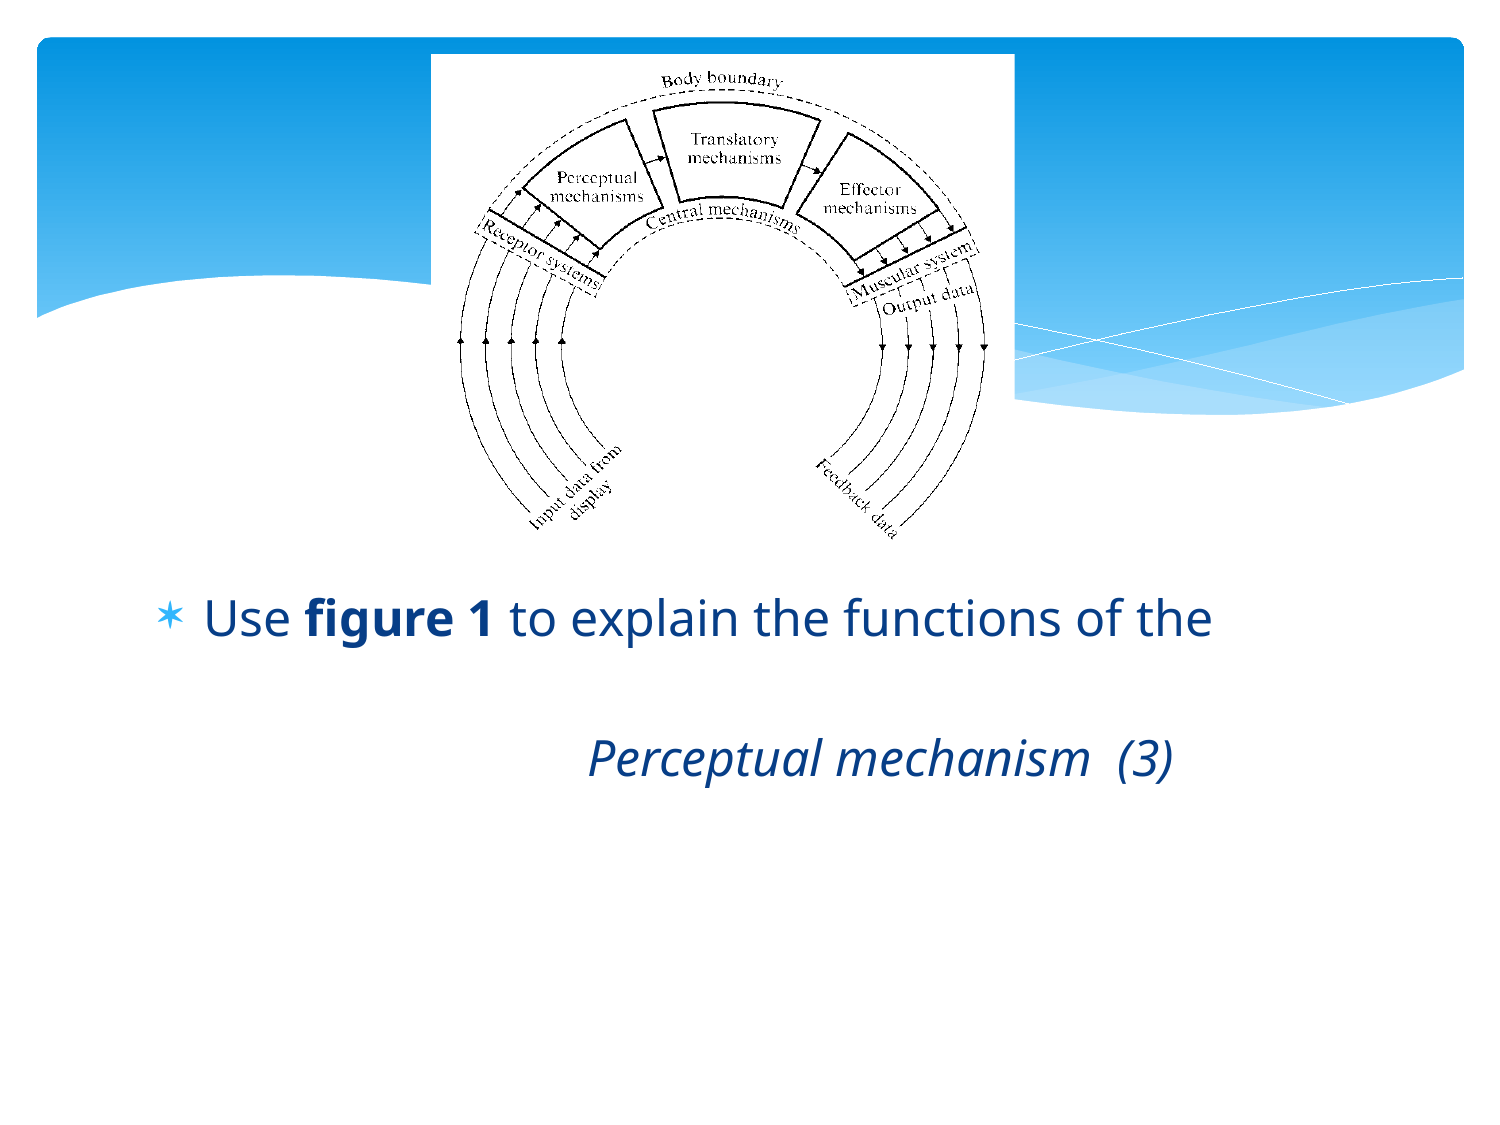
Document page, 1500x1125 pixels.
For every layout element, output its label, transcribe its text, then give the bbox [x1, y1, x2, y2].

list Use figure 1 to explain the functions of the Perceptual mechanism (3) [143, 438, 1359, 1005]
picture [430, 55, 1015, 551]
